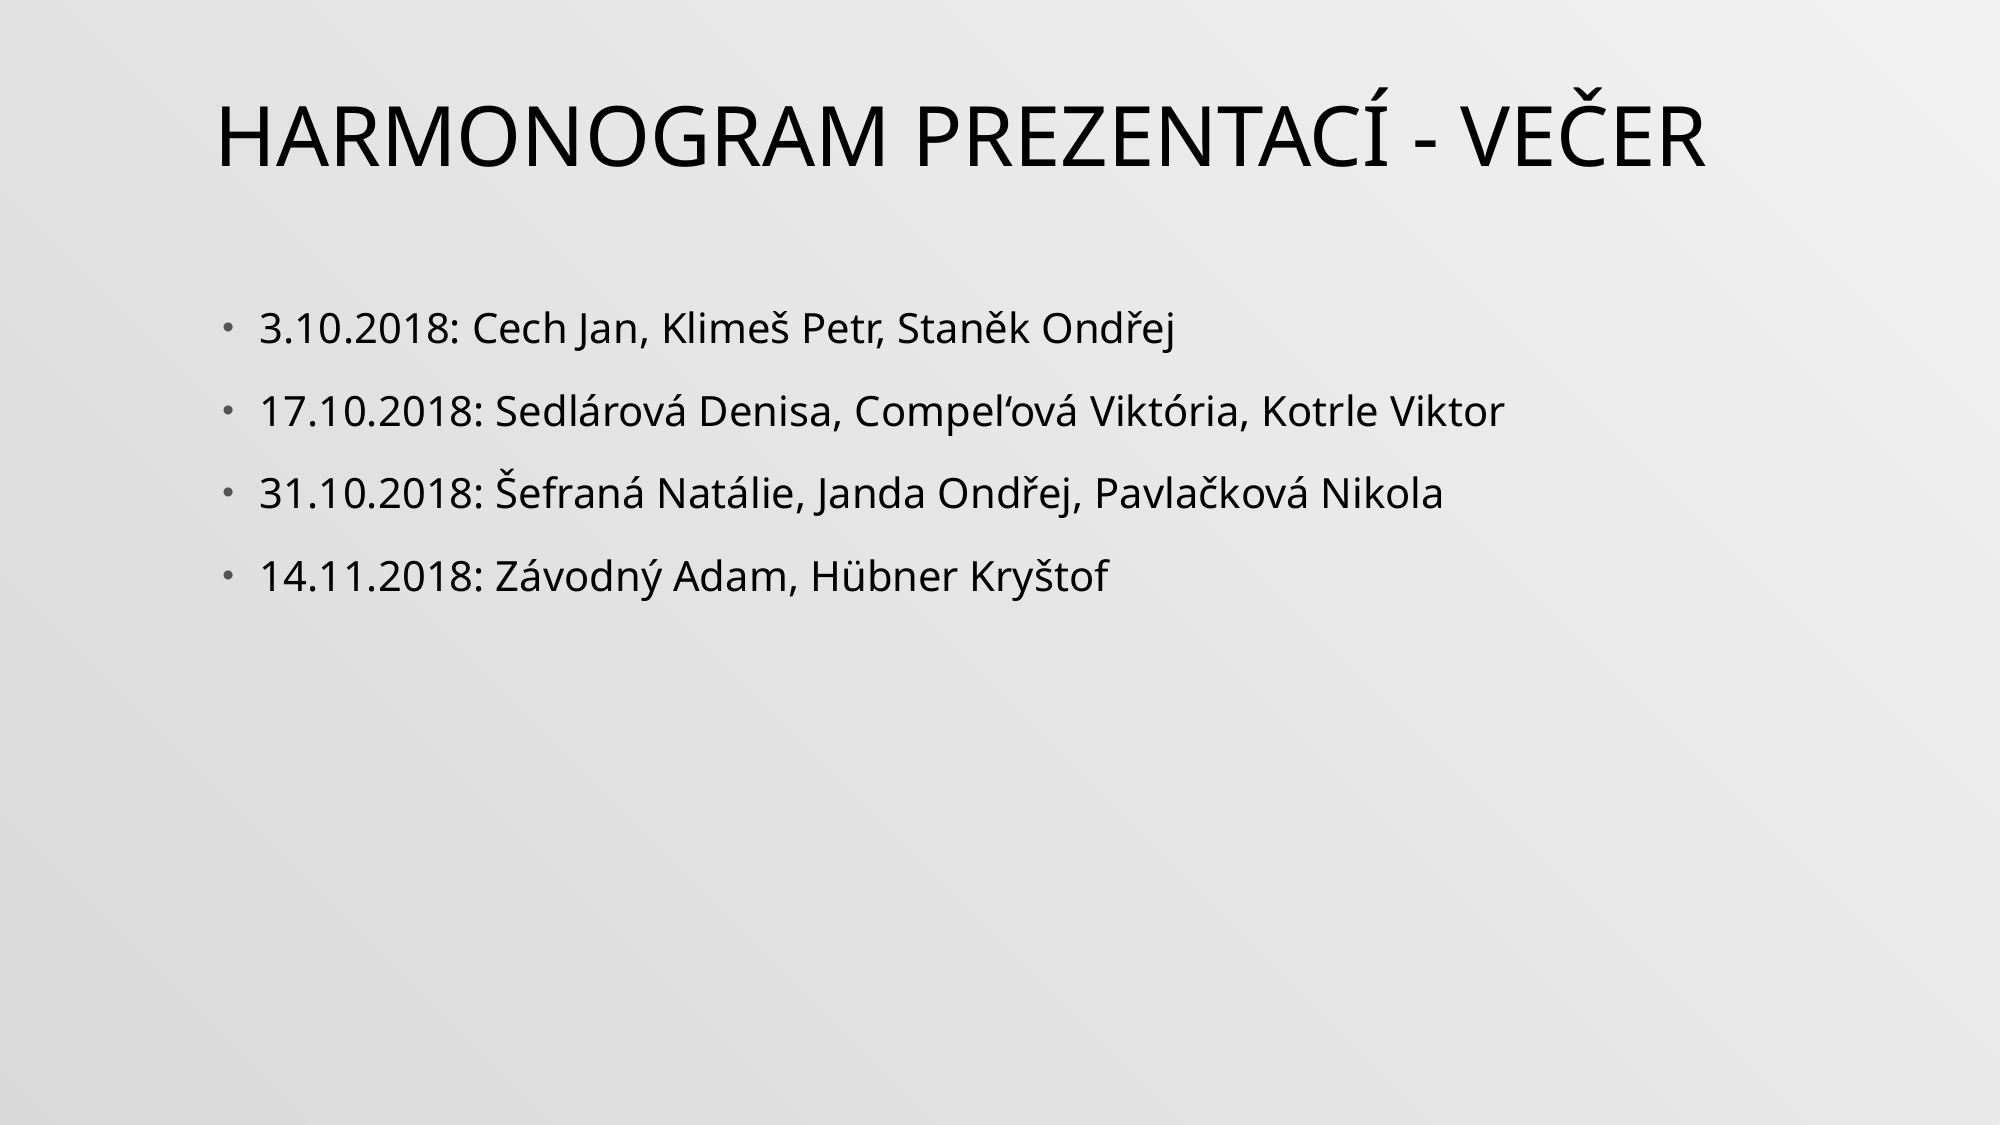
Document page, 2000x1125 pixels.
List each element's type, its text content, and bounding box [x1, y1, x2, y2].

title harmonogram prezentací - večer [199, 78, 1800, 192]
list 3.10.2018: Cech Jan, Klimeš Petr, Staněk Ondřej 17.10.2018: Sedlárová Denisa, Compel‘ová Viktória, Kotrle Viktor 31.10.2018: Šefraná Natálie, Janda Ondřej, Pavlačková Nikola 14.11.2018: Závodný Adam, Hübner Kryštof [199, 299, 1800, 1013]
